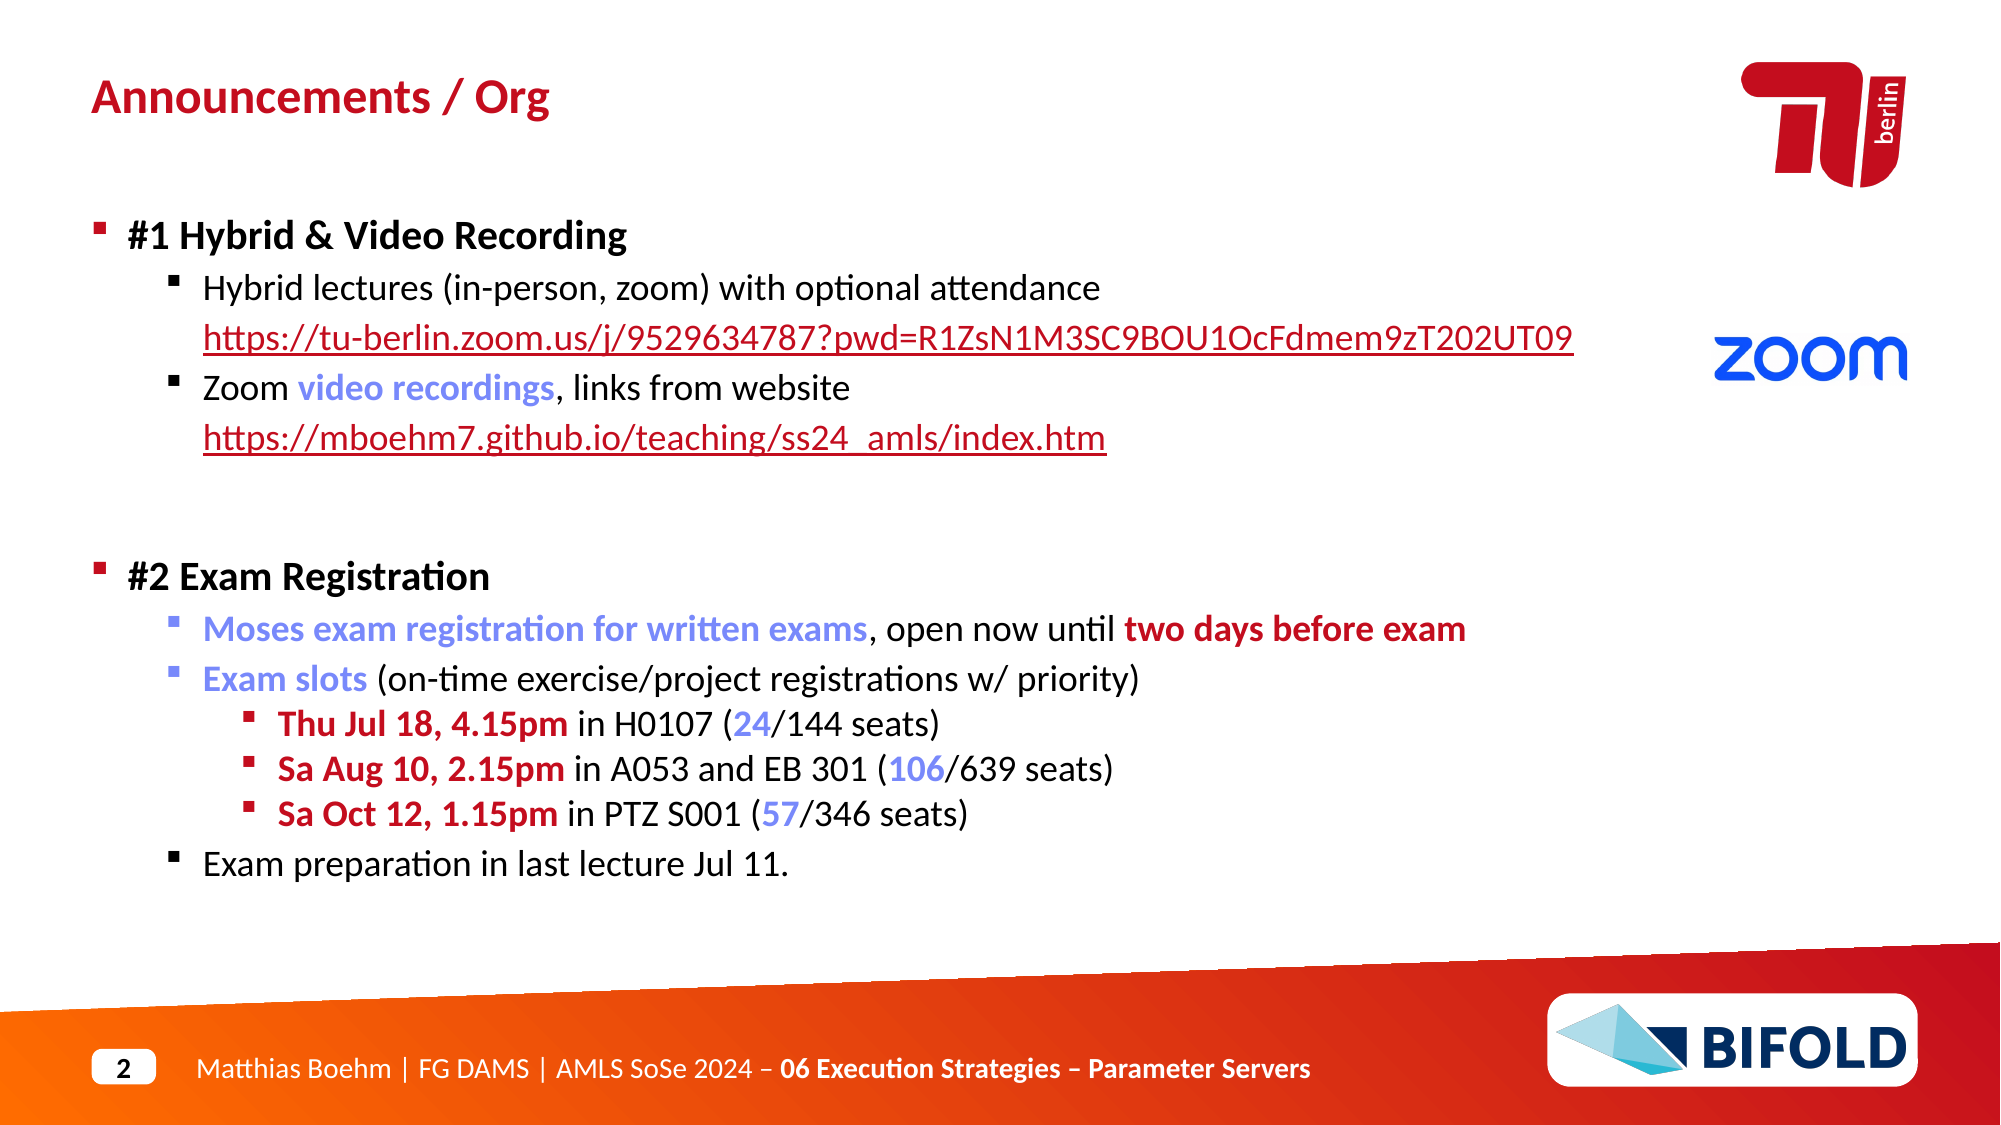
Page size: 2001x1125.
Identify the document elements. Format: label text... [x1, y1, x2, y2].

picture [1556, 1004, 1906, 1075]
list Announcements / Org [91, 65, 1455, 183]
picture [1710, 333, 1910, 386]
picture [1741, 62, 1906, 188]
list #1 Hybrid & Video Recording Hybrid lectures (in-person, zoom) with optional attendance https://tu-berlin.zoom.us/j/9529634787?pwd=R1ZsN1M3SC9BOU1OcFdmem9zT202UT09 Zoom video recordings, links from website https://mboehm7.github.io/teaching/ss24_amls/index.htm #2 Exam Registration Moses exam registration for written exams, open now until two days before exam Exam slots (on-time exercise/project registrations w/ priority) Thu Jul 18, 4.15pm in H0107 (24/144 seats) Sa Aug 10, 2.15pm in A053 and EB 301 (106/639 seats) Sa Oct 12, 1.15pm in PTZ S001 (57/346 seats) Exam preparation in last lecture Jul 11. [90, 208, 1908, 948]
